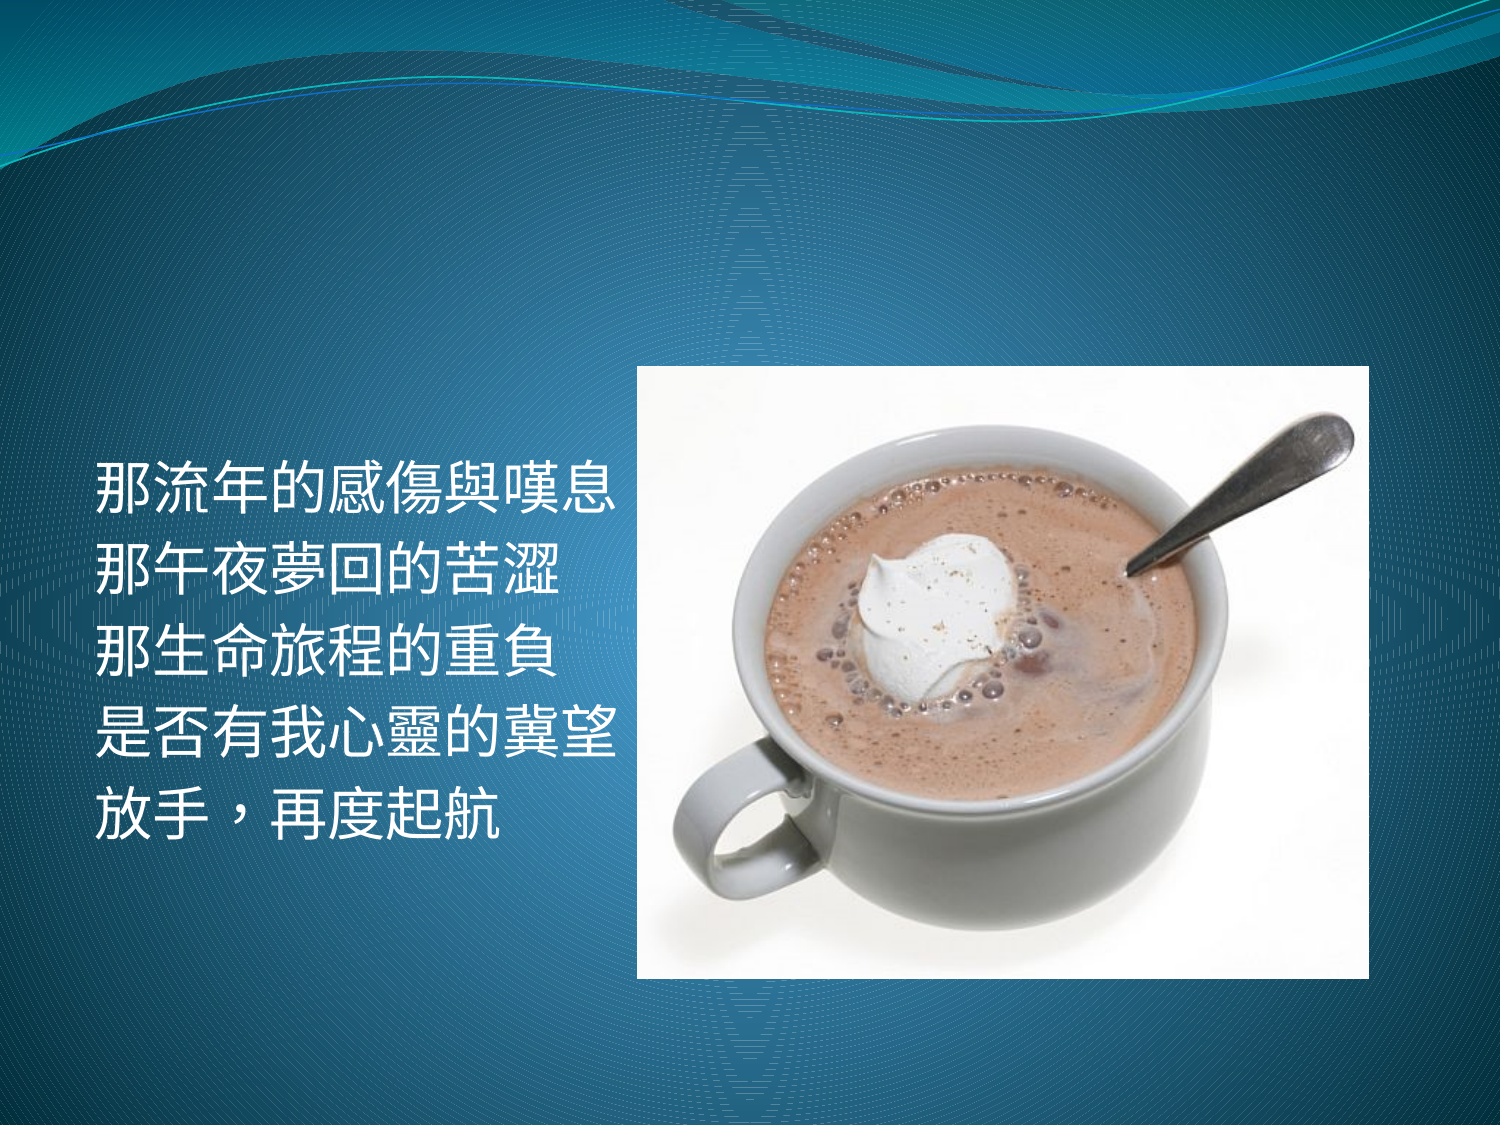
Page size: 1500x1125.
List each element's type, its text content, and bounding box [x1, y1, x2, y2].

picture [637, 366, 1369, 979]
list 那流年的感傷與嘆息 那午夜夢回的苦澀 那生命旅程的重負 是否有我心靈的冀望 放手，再度起航 [86, 443, 1362, 1125]
